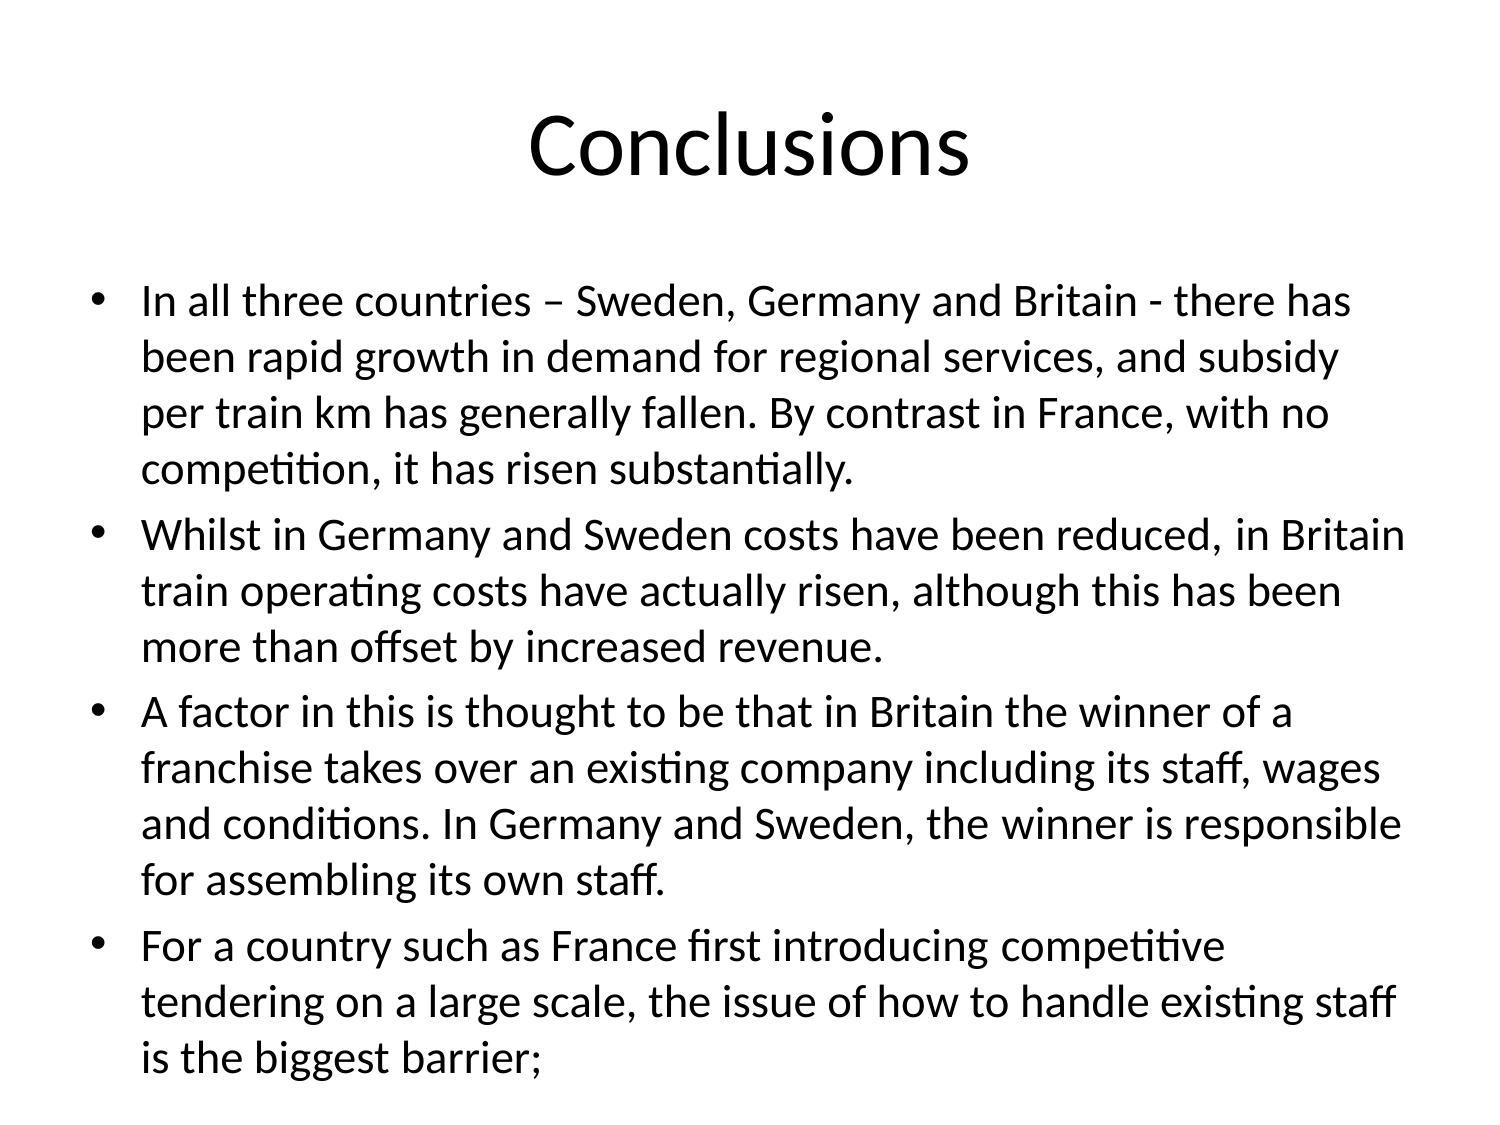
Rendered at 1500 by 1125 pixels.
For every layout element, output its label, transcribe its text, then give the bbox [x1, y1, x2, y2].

list In all three countries – Sweden, Germany and Britain - there has been rapid growth in demand for regional services, and subsidy per train km has generally fallen. By contrast in France, with no competition, it has risen substantially. Whilst in Germany and Sweden costs have been reduced, in Britain train operating costs have actually risen, although this has been more than offset by increased revenue. A factor in this is thought to be that in Britain the winner of a franchise takes over an existing company including its staff, wages and conditions. In Germany and Sweden, the winner is responsible for assembling its own staff. For a country such as France first introducing competitive tendering on a large scale, the issue of how to handle existing staff is the biggest barrier; [75, 262, 1425, 1094]
title Conclusions [75, 45, 1425, 233]
